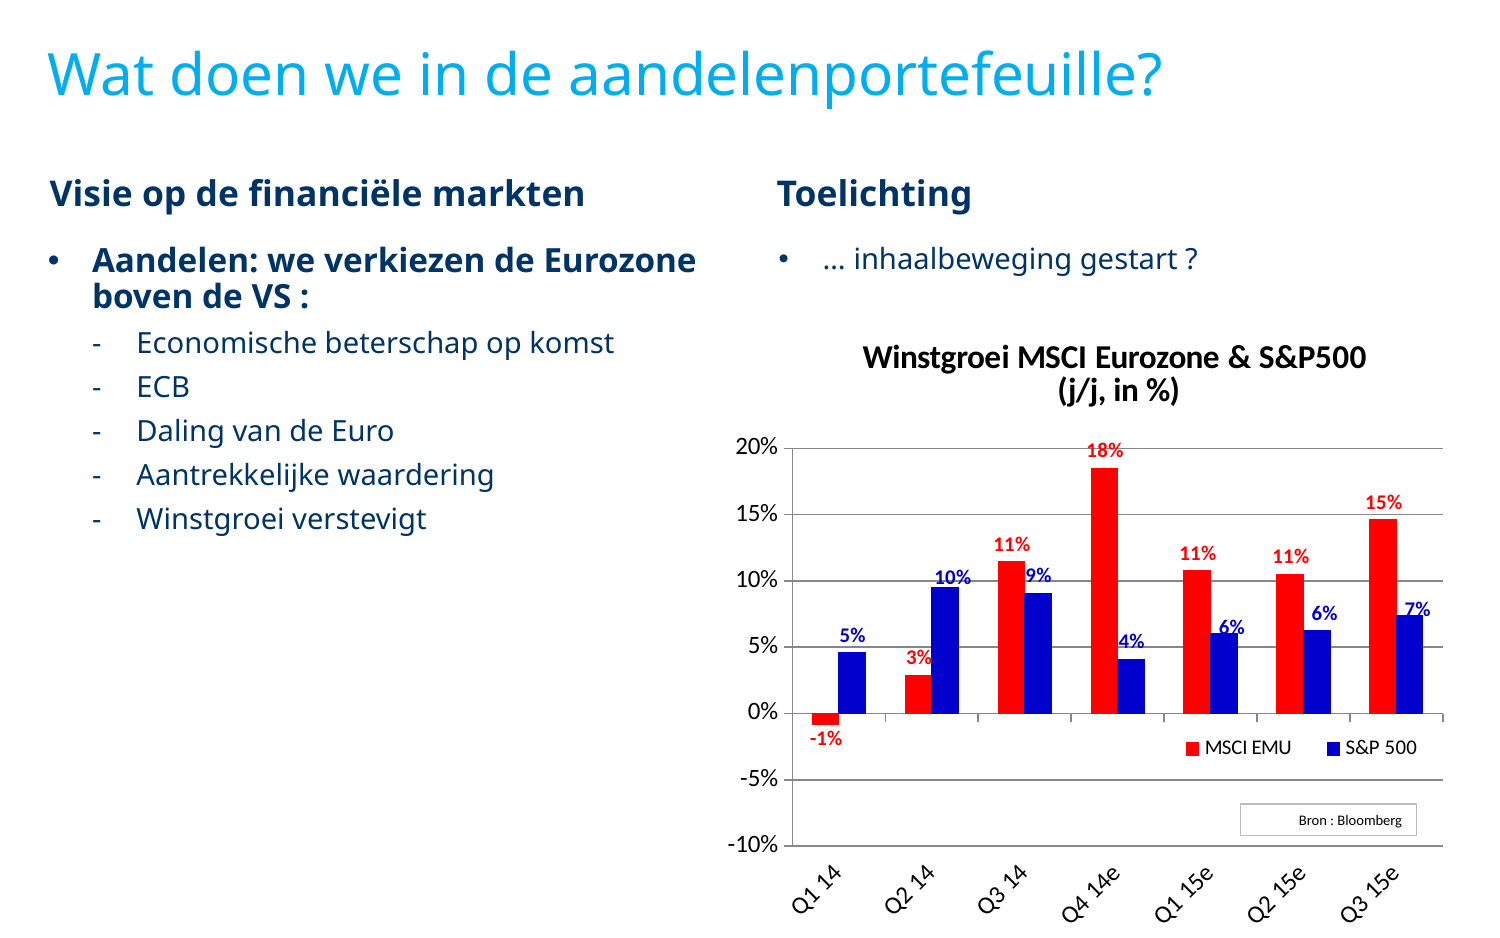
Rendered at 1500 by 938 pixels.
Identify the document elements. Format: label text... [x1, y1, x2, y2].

chart [726, 332, 1469, 933]
title Wat doen we in de aandelenportefeuille? [47, 47, 1454, 174]
list … inhaalbeweging gestart ? [778, 244, 1454, 331]
list Aandelen: we verkiezen de Eurozone boven de VS : Economische beterschap op komst ECB Daling van de Euro Aantrekkelijke waardering Winstgroei verstevigt [47, 244, 732, 794]
